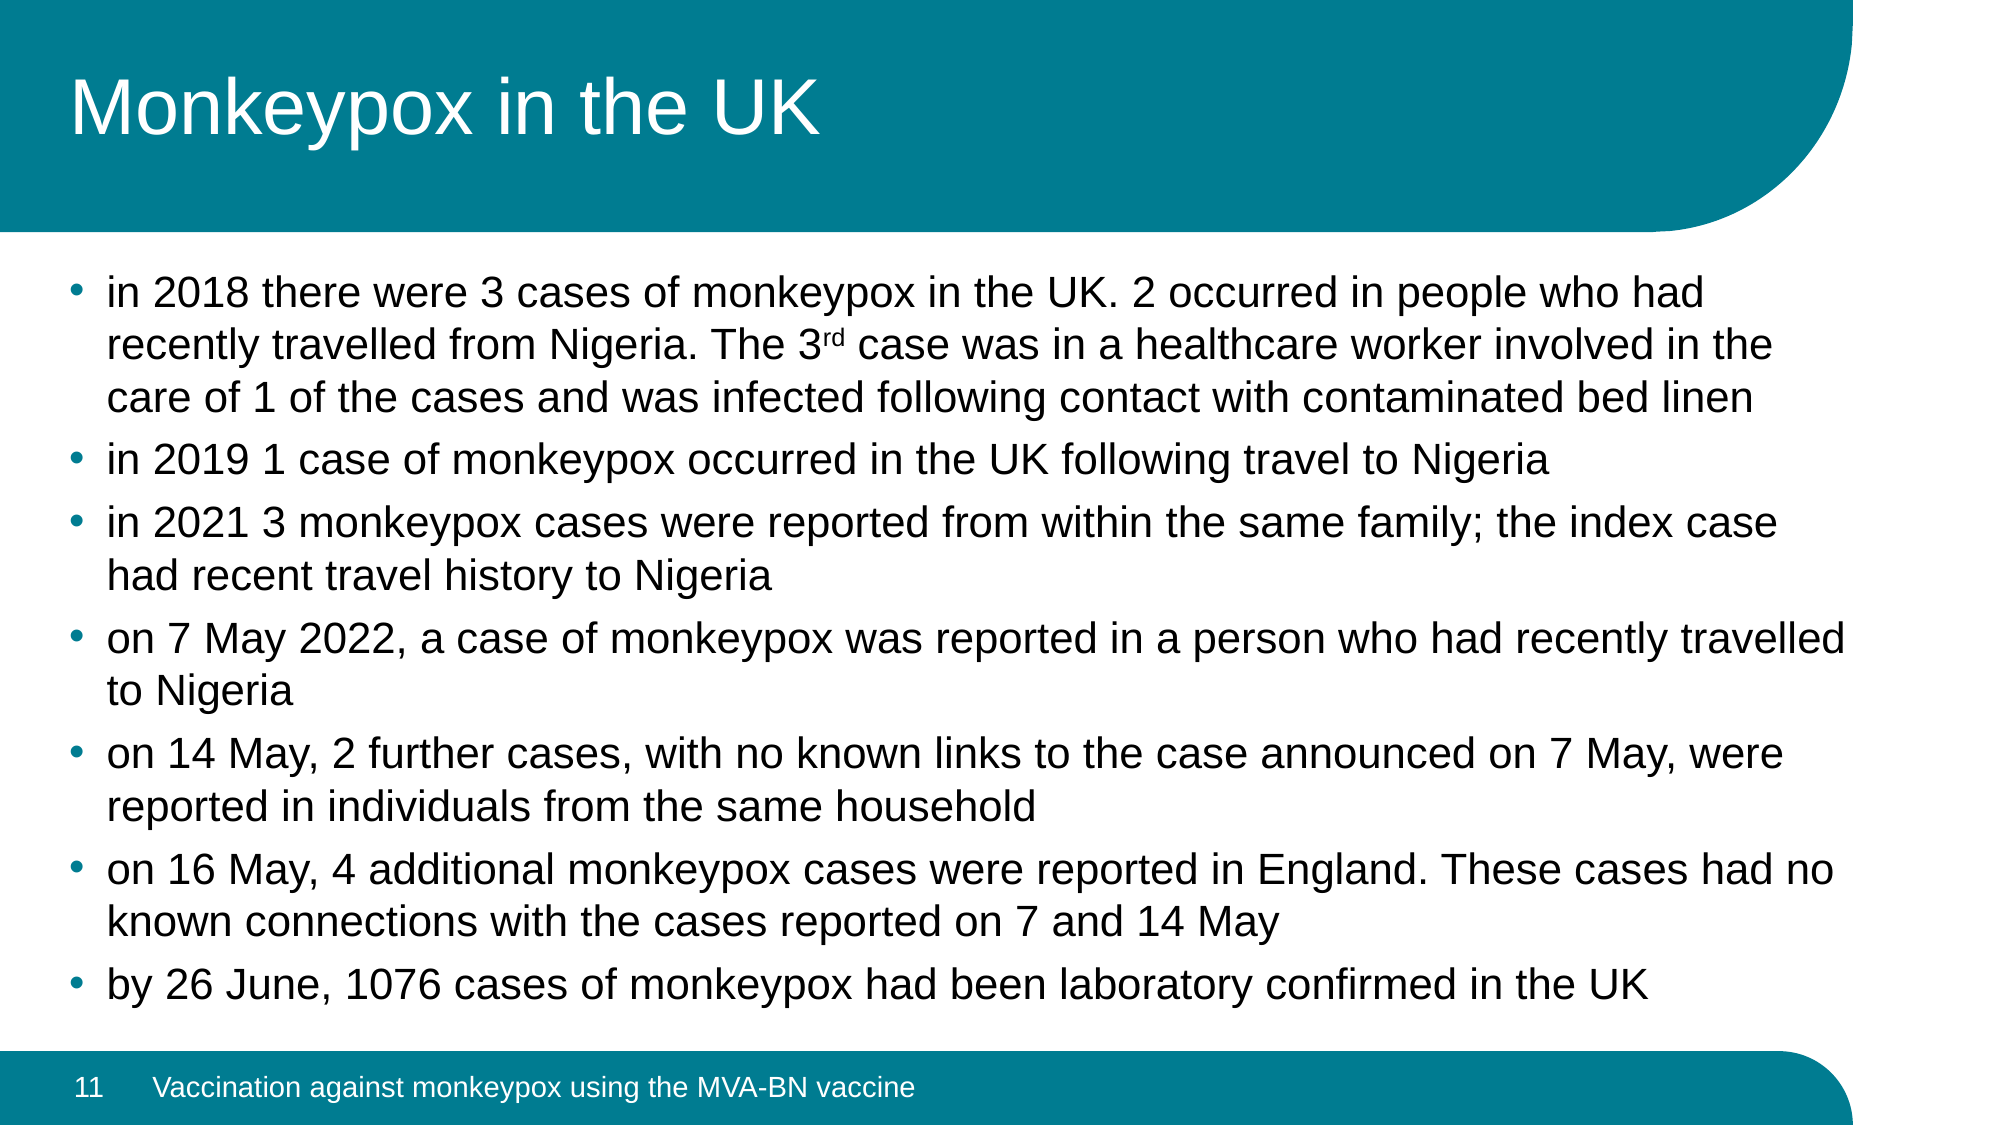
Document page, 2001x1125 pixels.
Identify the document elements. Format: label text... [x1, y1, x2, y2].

footer Vaccination against monkeypox using the MVA-BN vaccine [137, 1056, 1780, 1116]
slide_number 11 [21, 1056, 120, 1117]
title Monkeypox in the UK [54, 58, 867, 169]
list in 2018 there were 3 cases of monkeypox in the UK. 2 occurred in people who had recently travelled from Nigeria. The 3rd case was in a healthcare worker involved in the care of 1 of the cases and was infected following contact with contaminated bed linen in 2019 1 case of monkeypox occurred in the UK following travel to Nigeria in 2021 3 monkeypox cases were reported from within the same family; the index case had recent travel history to Nigeria on 7 May 2022, a case of monkeypox was reported in a person who had recently travelled to Nigeria on 14 May, 2 further cases, with no known links to the case announced on 7 May, were reported in individuals from the same household on 16 May, 4 additional monkeypox cases were reported in England. These cases had no known connections with the cases reported on 7 and 14 May by 26 June, 1076 cases of monkeypox had been laboratory confirmed in the UK [54, 255, 1879, 1083]
